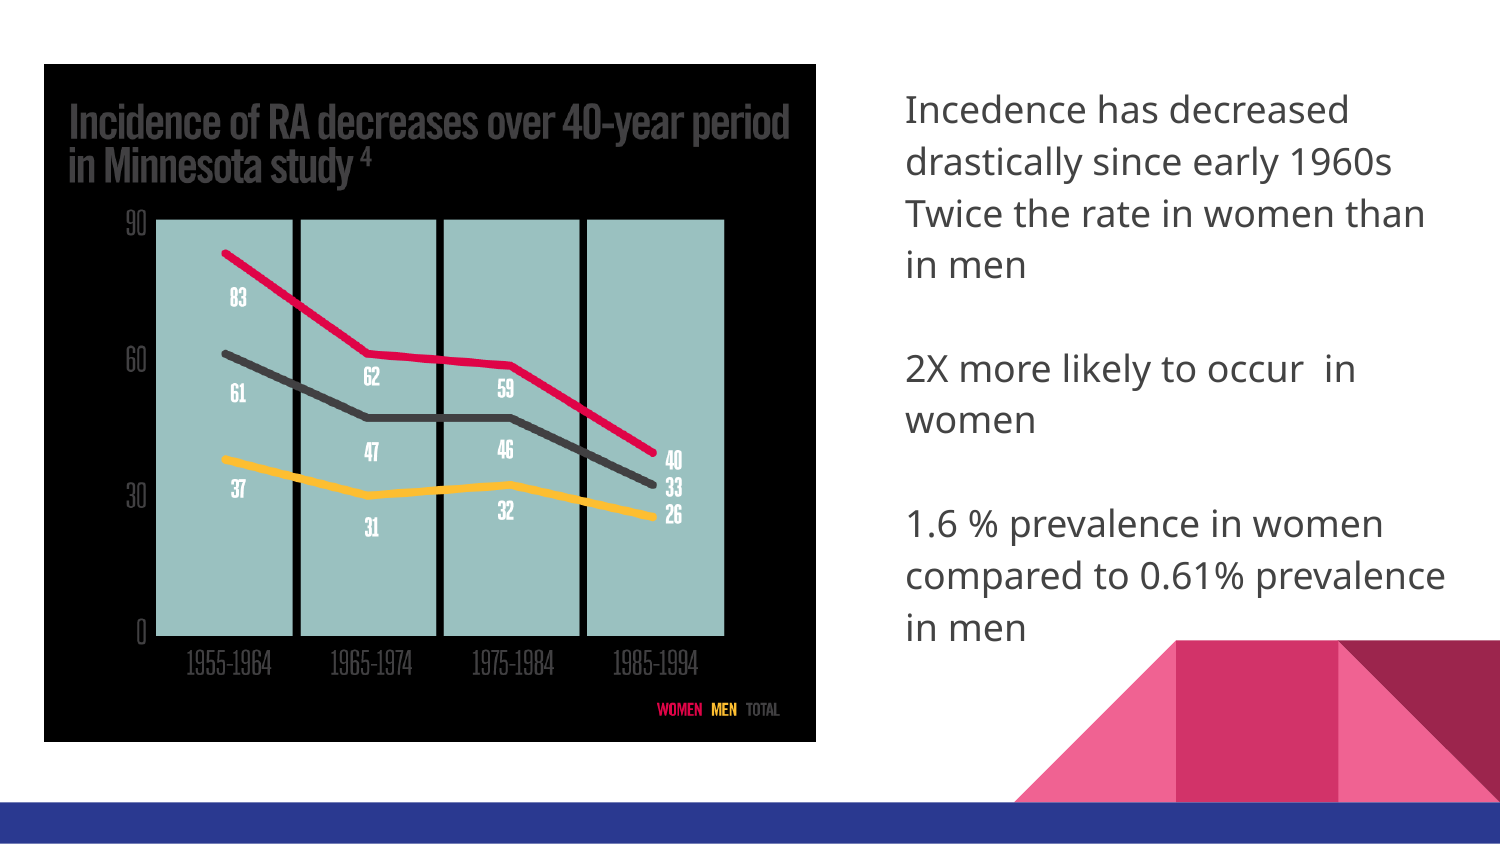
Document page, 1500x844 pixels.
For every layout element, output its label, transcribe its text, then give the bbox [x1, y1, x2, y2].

list Incedence has decreased drastically since early 1960s Twice the rate in women than in men 2X more likely to occur in women 1.6 % prevalence in women compared to 0.61% prevalence in men [818, 64, 1477, 699]
picture [43, 64, 816, 743]
